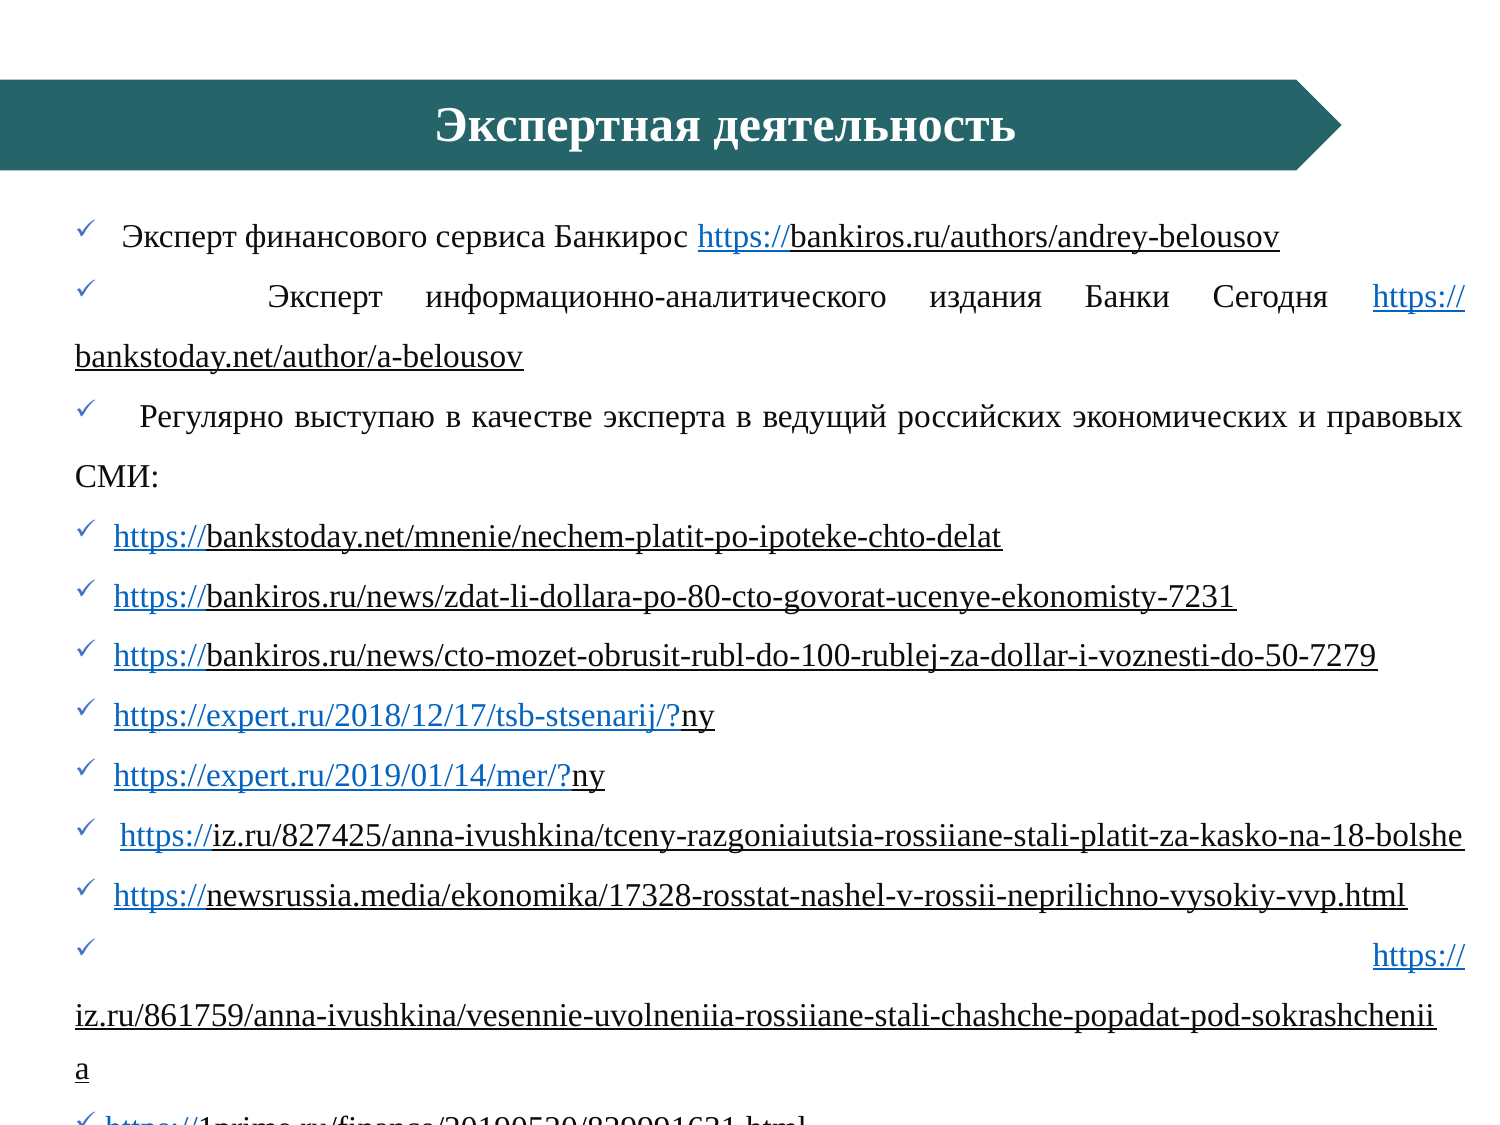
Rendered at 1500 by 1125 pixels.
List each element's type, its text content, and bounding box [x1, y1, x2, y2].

text_box [0, 78, 1317, 172]
text_box Экспертная деятельность [39, 91, 1411, 152]
text_box Эксперт финансового сервиса Банкирос https://bankiros.ru/authors/andrey-belousov Эксперт информационно-аналитического издания Банки Сегодня https://bankstoday.net/author/a-belousov Регулярно выступаю в качестве эксперта в ведущий российских экономических и правовых СМИ: https://bankstoday.net/mnenie/nechem-platit-po-ipoteke-chto-delat https://bankiros.ru/news/zdat-li-dollara-po-80-cto-govorat-ucenye-ekonomisty-7231 https://bankiros.ru/news/cto-mozet-obrusit-rubl-do-100-rublej-za-dollar-i-voznesti-do-50-7279 https://expert.ru/2018/12/17/tsb-stsenarij/?ny https://expert.ru/2019/01/14/mer/?ny https://iz.ru/827425/anna-ivushkina/tceny-razgoniaiutsia-rossiiane-stali-platit-za-kasko-na-18-bolshe https://newsrussia.media/ekonomika/17328-rosstat-nashel-v-rossii-neprilichno-vysokiy-vvp.html https://iz.ru/861759/anna-ivushkina/vesennie-uvolneniia-rossiiane-stali-chashche-popadat-pod-sokrashcheniia https://1prime.ru/finance/20190520/829991631.html [60, 187, 1480, 1101]
